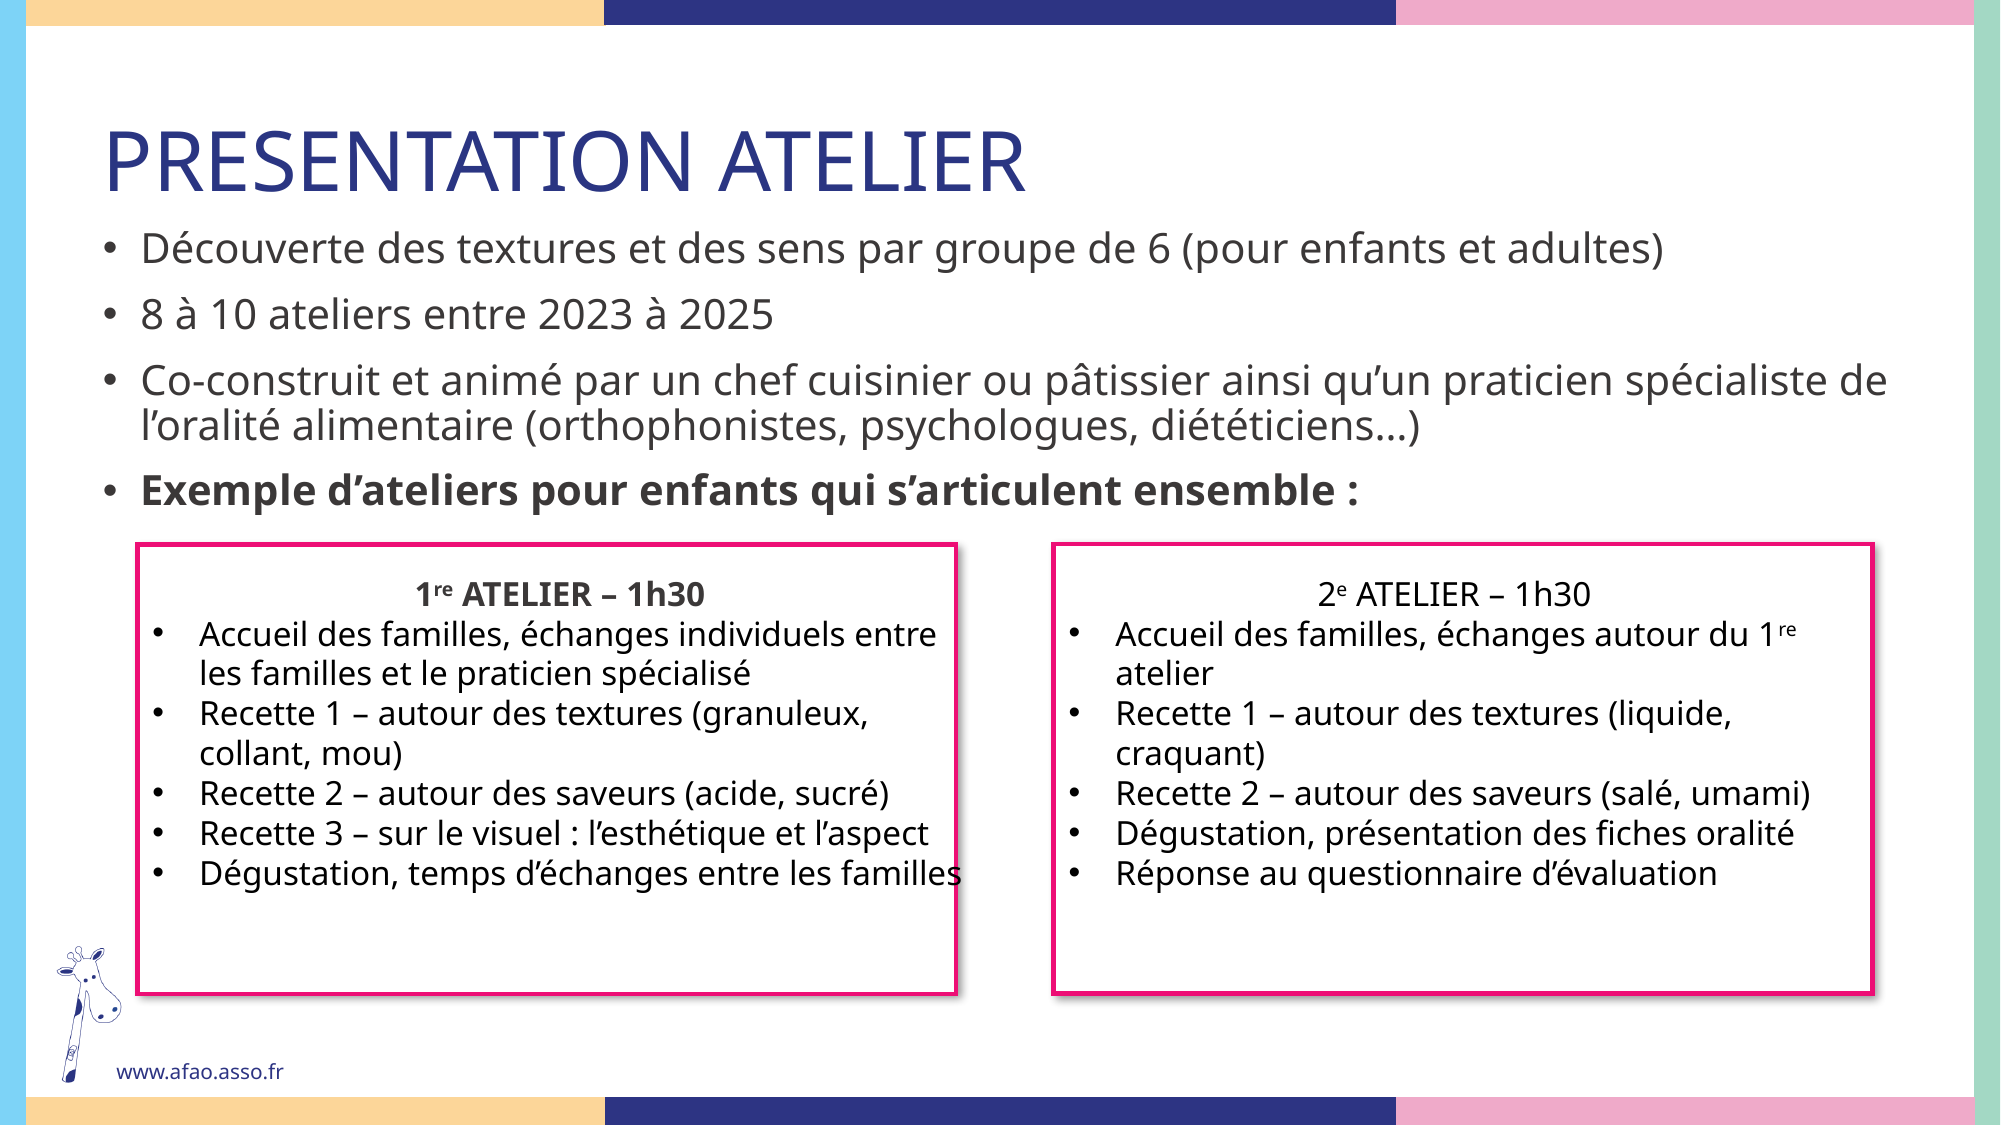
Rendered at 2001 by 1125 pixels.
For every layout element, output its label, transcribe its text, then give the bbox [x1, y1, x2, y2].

text_box [136, 543, 957, 995]
picture [37, 936, 138, 1092]
text_box [1053, 543, 1873, 995]
title PRESENTATION ATELIER [87, 56, 1976, 273]
text_box 2e ATELIER – 1h30 Accueil des familles, échanges autour du 1re atelier Recette 1 – autour des textures (liquide, craquant) Recette 2 – autour des saveurs (salé, umami) Dégustation, présentation des fiches oralité Réponse au questionnaire d’évaluation [1053, 565, 1856, 900]
text_box www.afao.asso.fr [138, 1051, 299, 1091]
text_box Découverte des textures et des sens par groupe de 6 (pour enfants et adultes) 8 à 10 ateliers entre 2023 à 2025 Co-construit et animé par un chef cuisinier ou pâtissier ainsi qu’un praticien spécialiste de l’oralité alimentaire (orthophonistes, psychologues, diététiciens…) Exemple d’ateliers pour enfants qui s’articulent ensemble : [87, 219, 1947, 419]
text_box 1re ATELIER – 1h30 Accueil des familles, échanges individuels entre les familles et le praticien spécialisé Recette 1 – autour des textures (granuleux, collant, mou) Recette 2 – autour des saveurs (acide, sucré) Recette 3 – sur le visuel : l’esthétique et l’aspect Dégustation, temps d’échanges entre les familles [137, 565, 983, 900]
